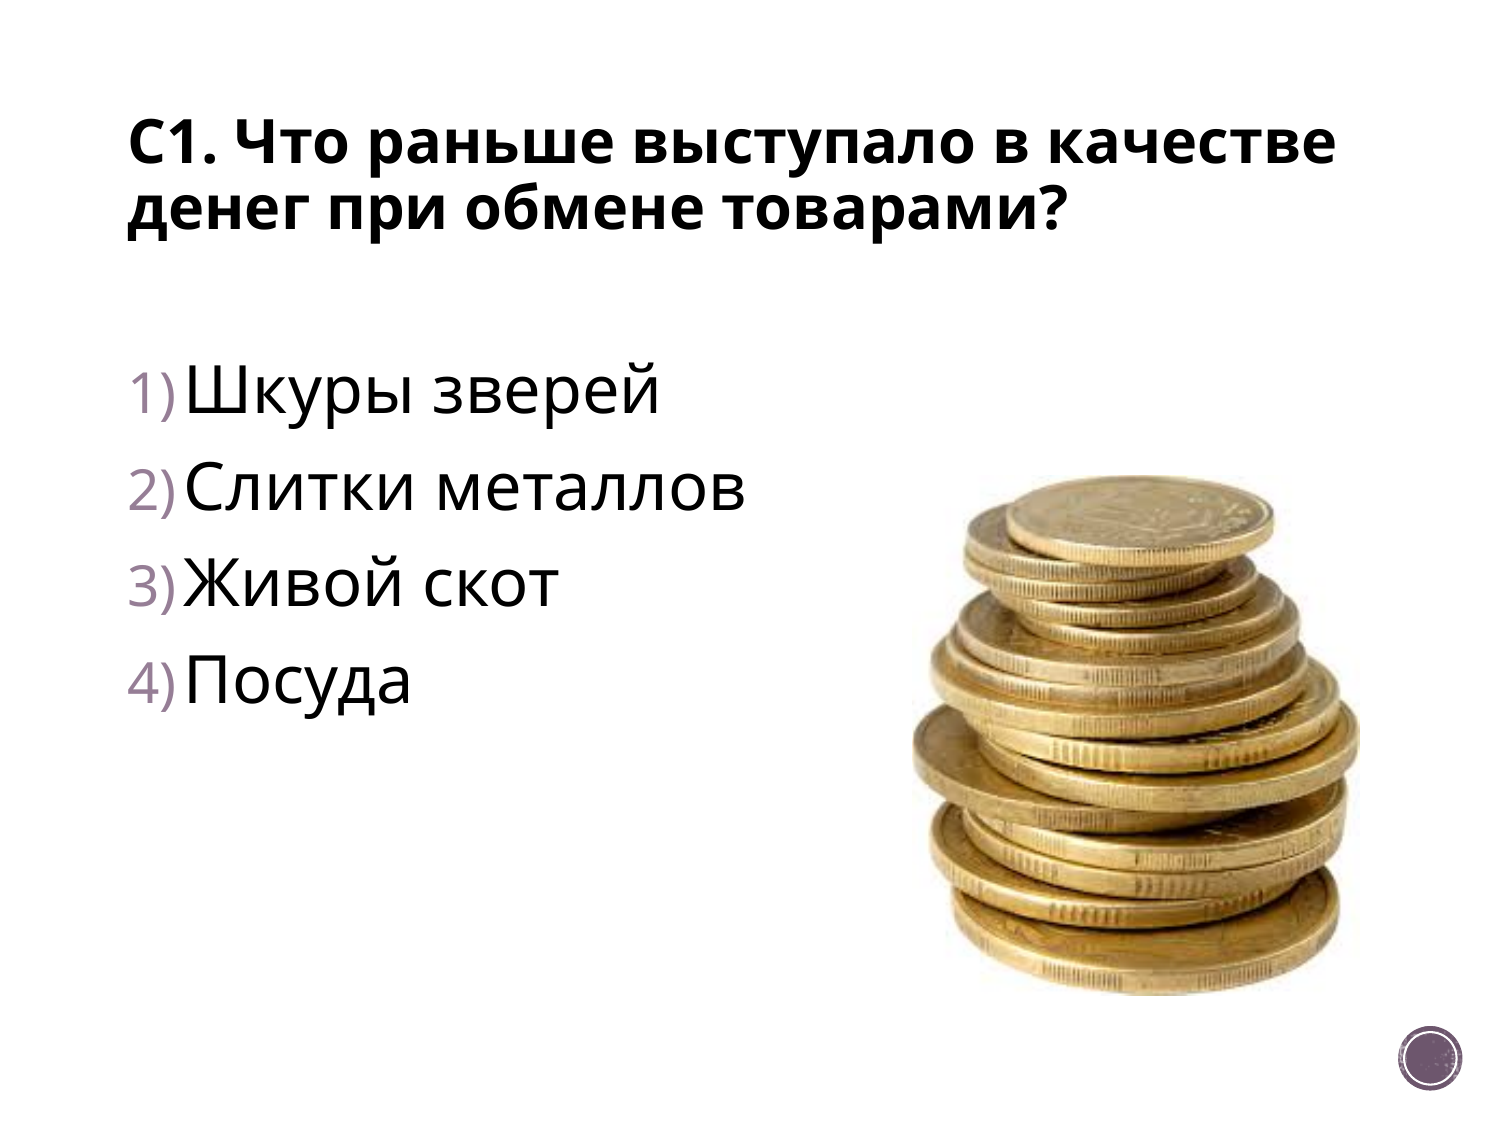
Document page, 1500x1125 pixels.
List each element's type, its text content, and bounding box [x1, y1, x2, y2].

picture [912, 475, 1360, 996]
list Шкуры зверей Слитки металлов Живой скот Посуда [112, 348, 1388, 1013]
title С1. Что раньше выступало в качестве денег при обмене товарами? [112, 79, 1388, 344]
